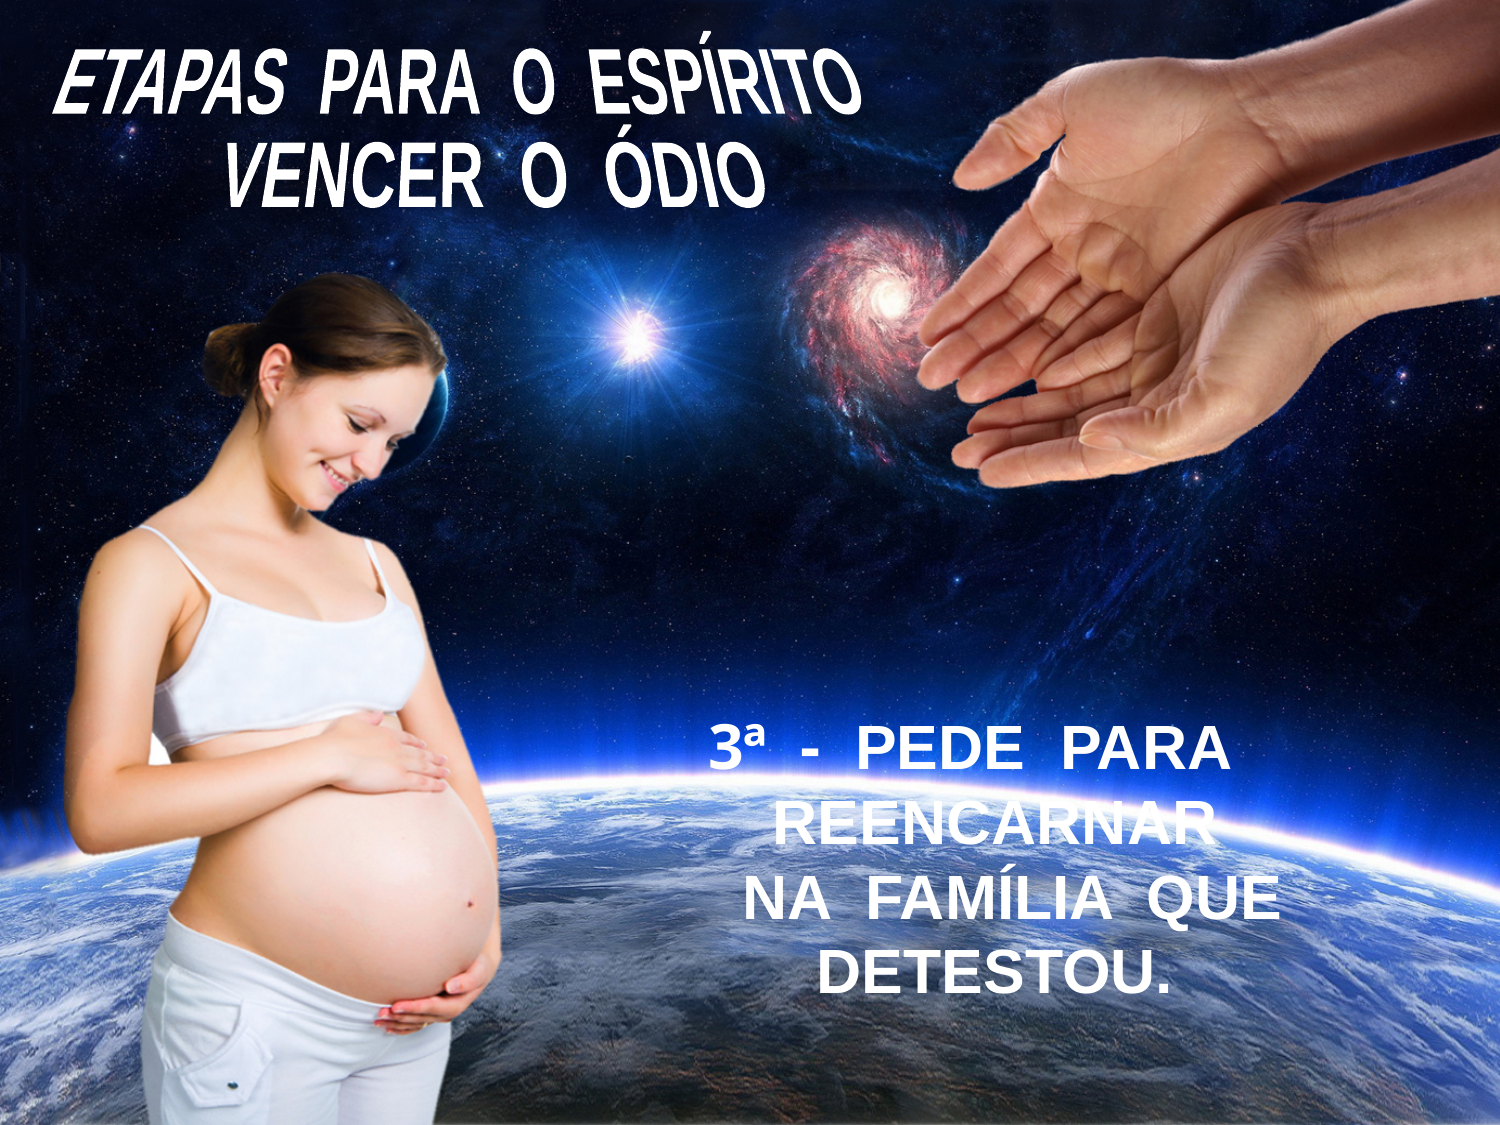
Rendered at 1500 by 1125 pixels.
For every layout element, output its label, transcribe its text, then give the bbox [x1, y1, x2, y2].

text_box 3ª - PEDE PARA REENCARNAR NA FAMÍLIA QUE DETESTOU. [490, 699, 1500, 1014]
picture [0, 0, 1500, 1125]
